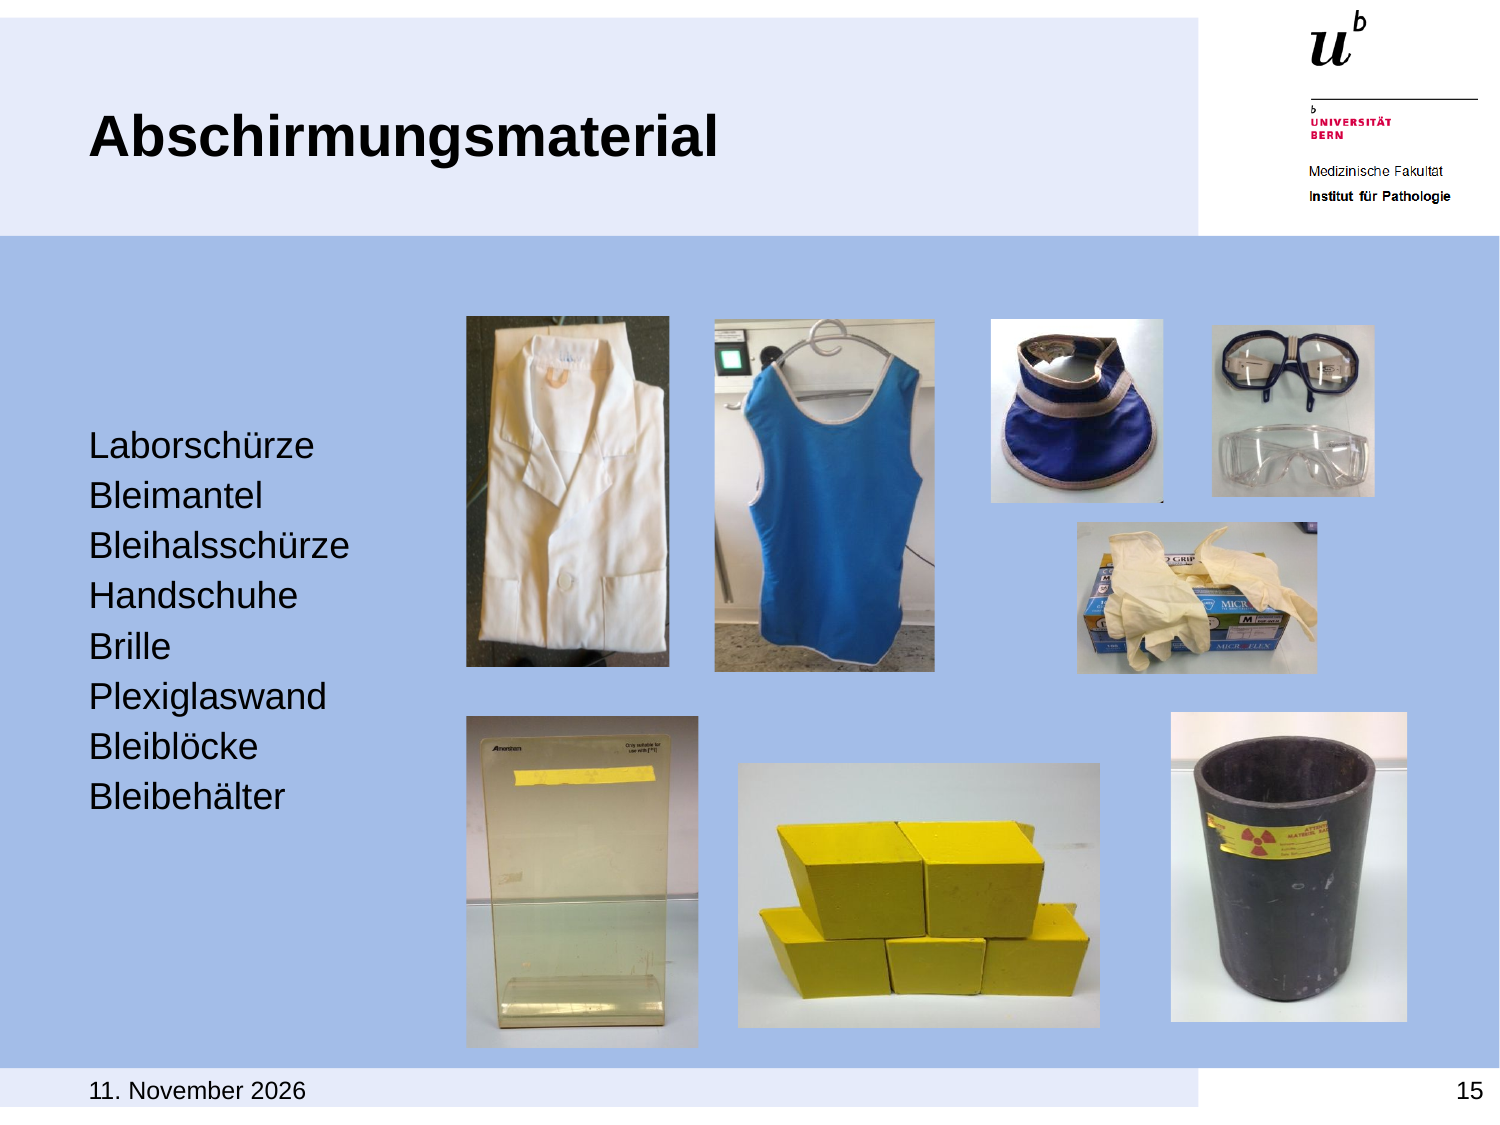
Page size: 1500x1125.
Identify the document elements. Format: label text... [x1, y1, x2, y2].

picture [466, 716, 699, 1048]
picture [1170, 711, 1408, 1023]
picture [1076, 521, 1318, 674]
picture [392, 316, 935, 672]
picture [1296, 1, 1500, 220]
picture [737, 763, 1101, 1028]
picture [990, 318, 1164, 503]
slide_number 15 [1425, 1074, 1485, 1104]
picture [1211, 324, 1375, 497]
list Laborschürze Bleimantel Bleihalsschürze Handschuhe Brille Plexiglaswand Bleiblöcke Bleibehälter [88, 271, 1411, 1010]
title Abschirmungsmaterial [88, 106, 1175, 241]
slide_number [88, 1074, 714, 1104]
